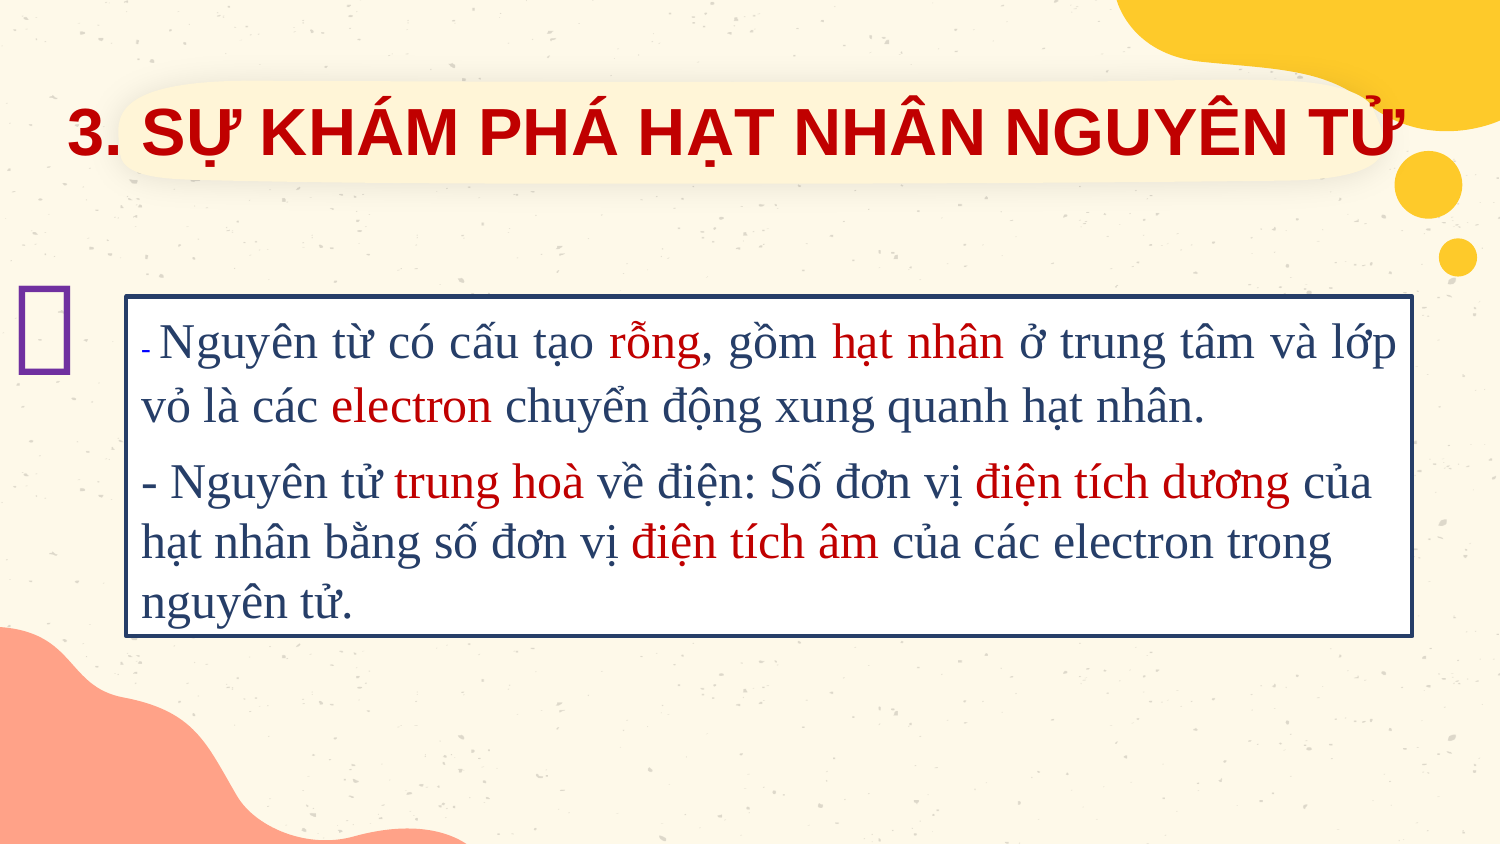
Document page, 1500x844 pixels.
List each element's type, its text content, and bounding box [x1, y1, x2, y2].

text_box 3. SỰ KHÁM PHÁ HẠT NHÂN NGUYÊN TỬ [52, 80, 1422, 176]
text_box  [0, 243, 127, 408]
text_box - Nguyên từ có cấu tạo rỗng, gồm hạt nhân ở trung tâm và lớp vỏ là các electron chuyển động xung quanh hạt nhân. - Nguyên tử trung hoà về điện: Số đơn vị điện tích dương của hạt nhân bằng số đơn vị điện tích âm của các electron trong nguyên tử. [124, 294, 1414, 638]
